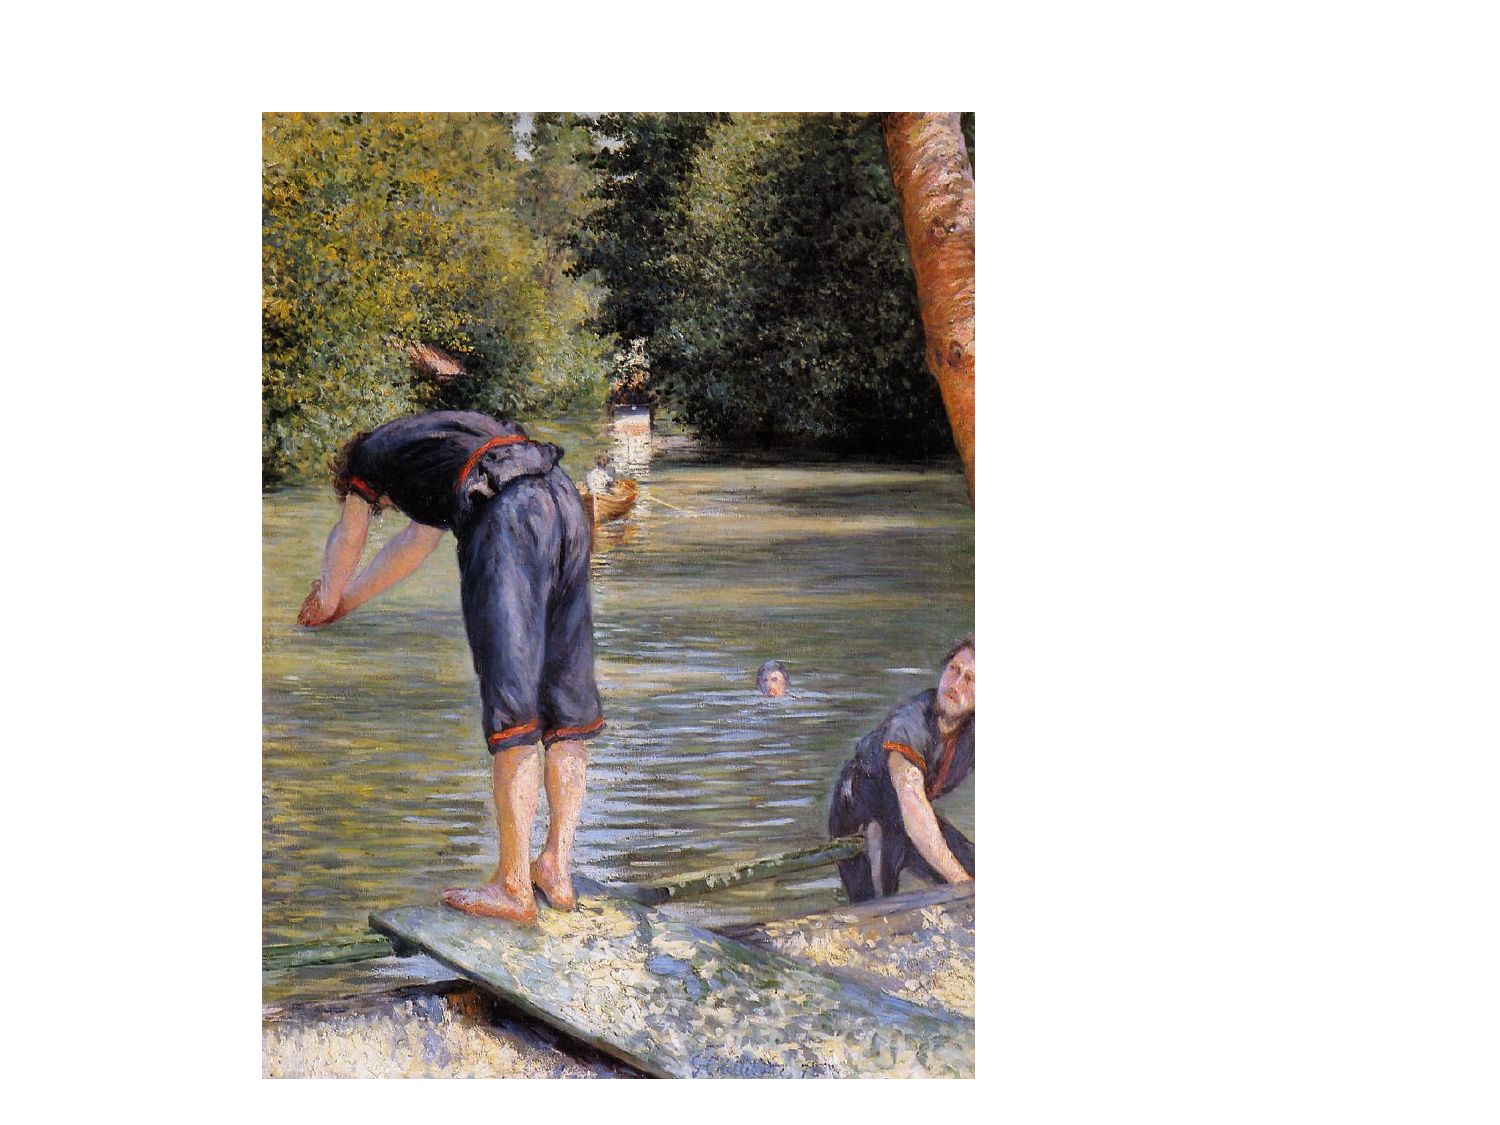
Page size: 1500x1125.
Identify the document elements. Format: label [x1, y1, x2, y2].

picture [262, 112, 976, 1079]
